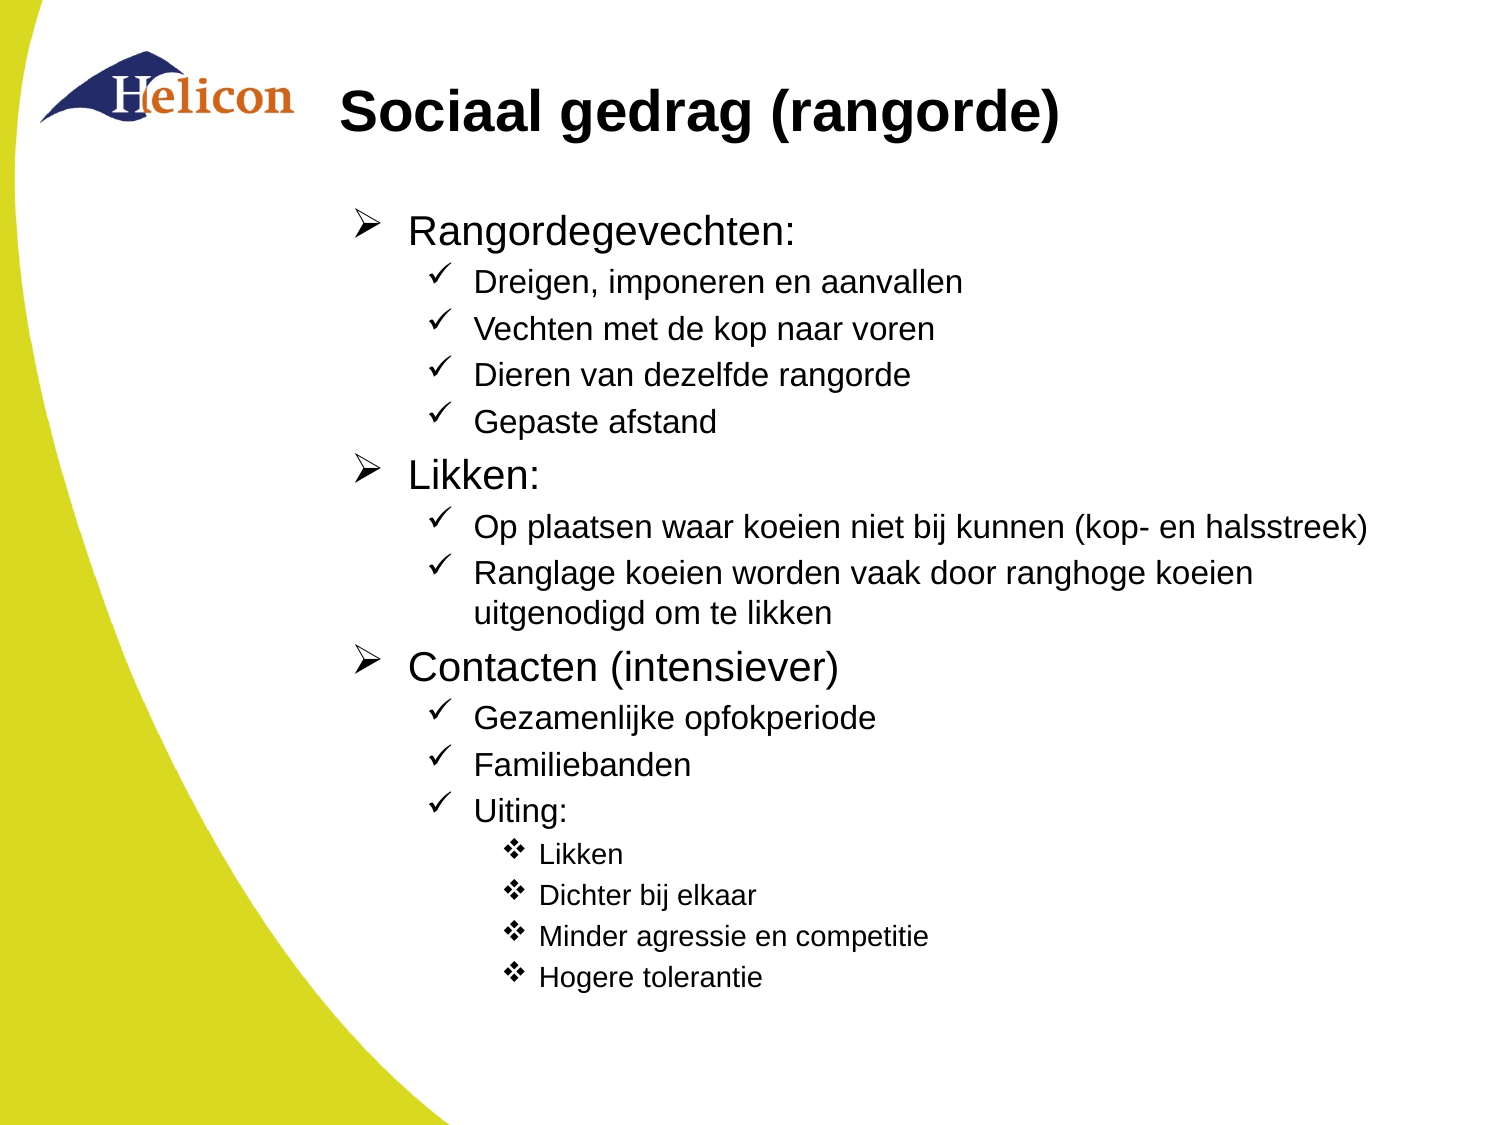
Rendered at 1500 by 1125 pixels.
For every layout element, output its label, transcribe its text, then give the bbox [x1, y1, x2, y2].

picture [0, 0, 1500, 1125]
title Sociaal gedrag (rangorde) [324, 54, 1415, 161]
list Rangordegevechten: Dreigen, imponeren en aanvallen Vechten met de kop naar voren Dieren van dezelfde rangorde Gepaste afstand Likken: Op plaatsen waar koeien niet bij kunnen (kop- en halsstreek) Ranglage koeien worden vaak door ranghoge koeien uitgenodigd om te likken Contacten (intensiever) Gezamenlijke opfokperiode Familiebanden Uiting: Likken Dichter bij elkaar Minder agressie en competitie Hogere tolerantie [336, 196, 1425, 1071]
